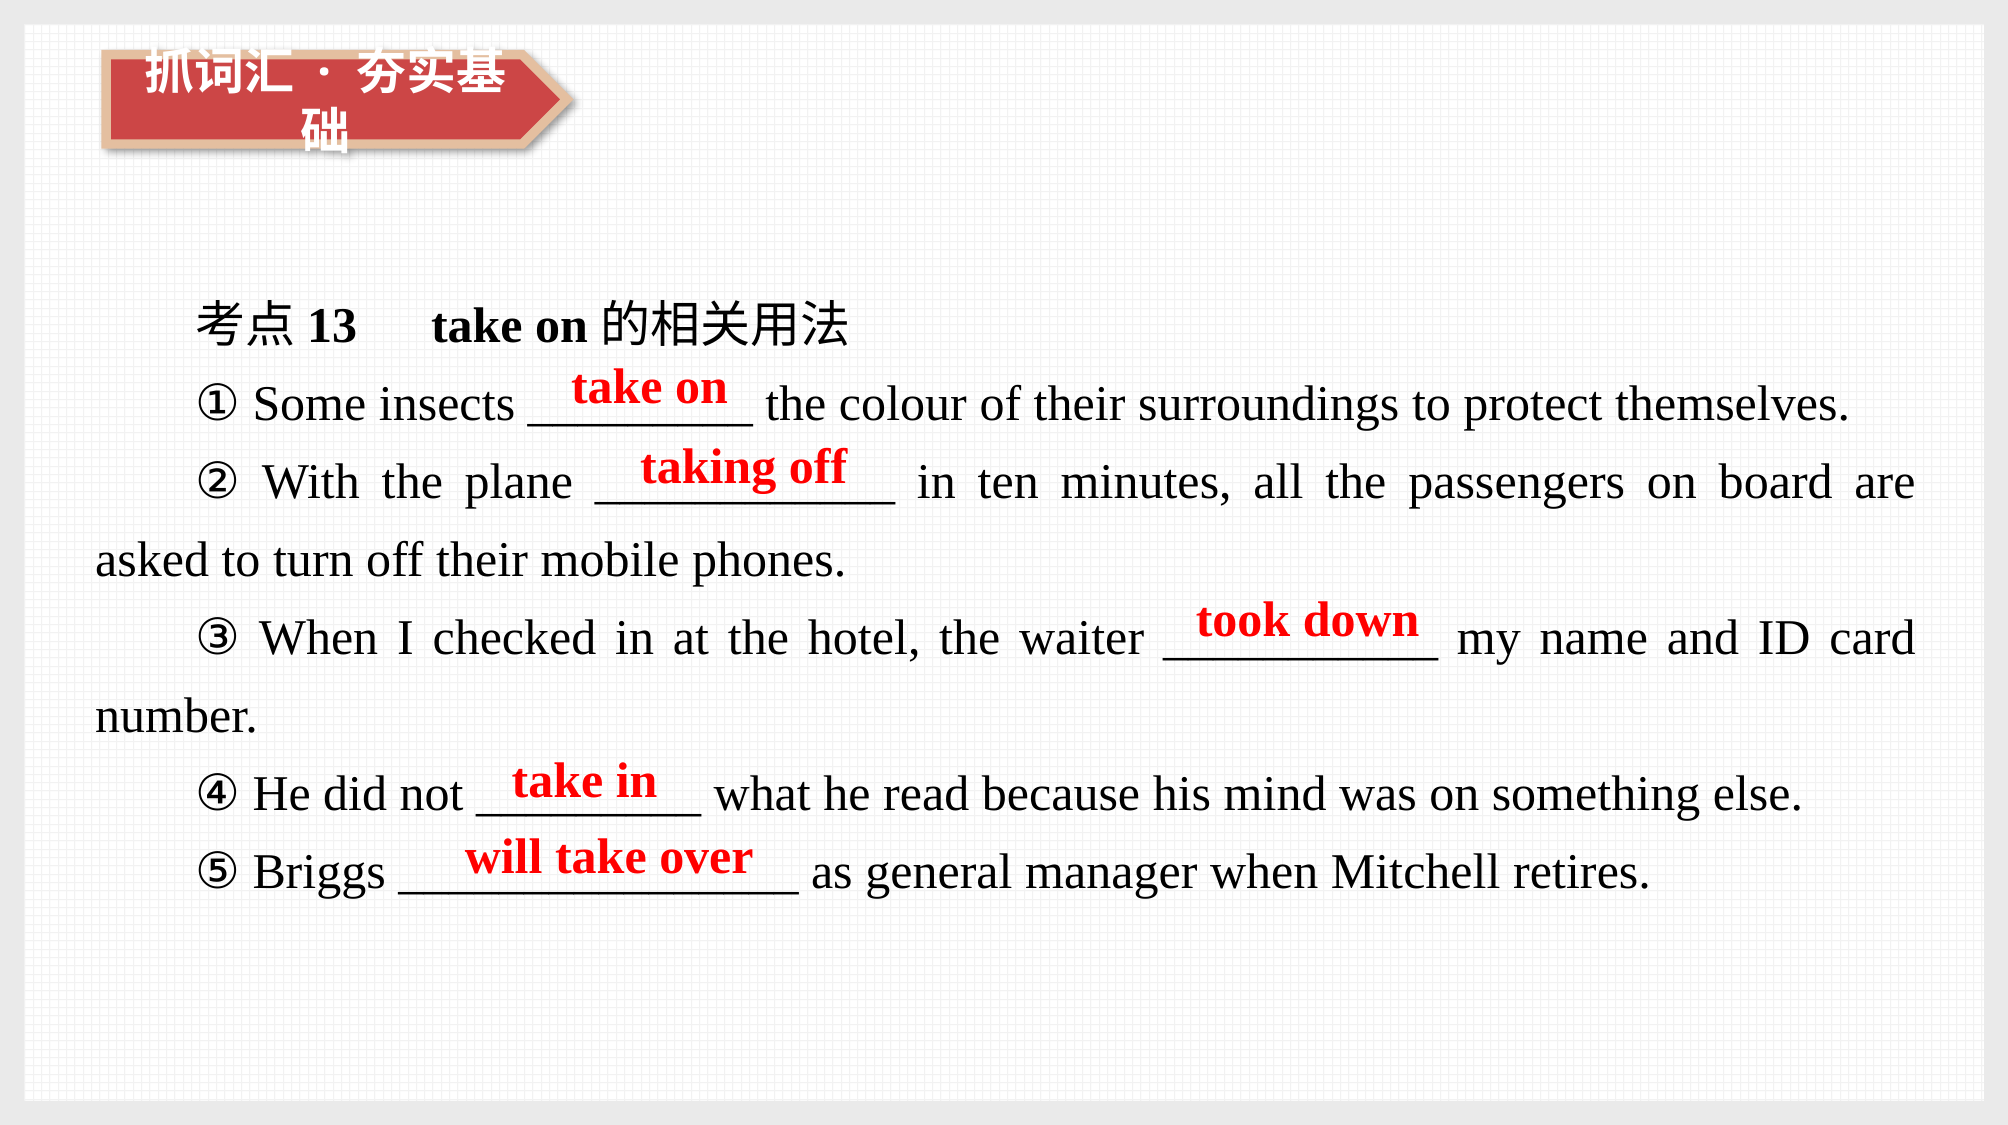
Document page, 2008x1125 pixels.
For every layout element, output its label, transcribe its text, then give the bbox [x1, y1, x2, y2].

list 考点13 take on的相关用法 ① Some insects _________ the colour of their surroundings to protect themselves. ② With the plane ____________ in ten minutes, all the passengers on board are asked to turn off their mobile phones. ③ When I checked in at the hotel, the waiter ___________ my name and ID card number. ④ He did not _________ what he read because his mind was on something else. ⑤ Briggs ________________ as general manager when Mitchell retires. [80, 267, 1932, 913]
text_box will take over [450, 815, 770, 891]
text_box took down [1181, 579, 1435, 654]
text_box taking off [625, 425, 863, 501]
picture [24, 24, 1984, 1100]
text_box take on [556, 346, 743, 422]
text_box take in [496, 739, 673, 815]
